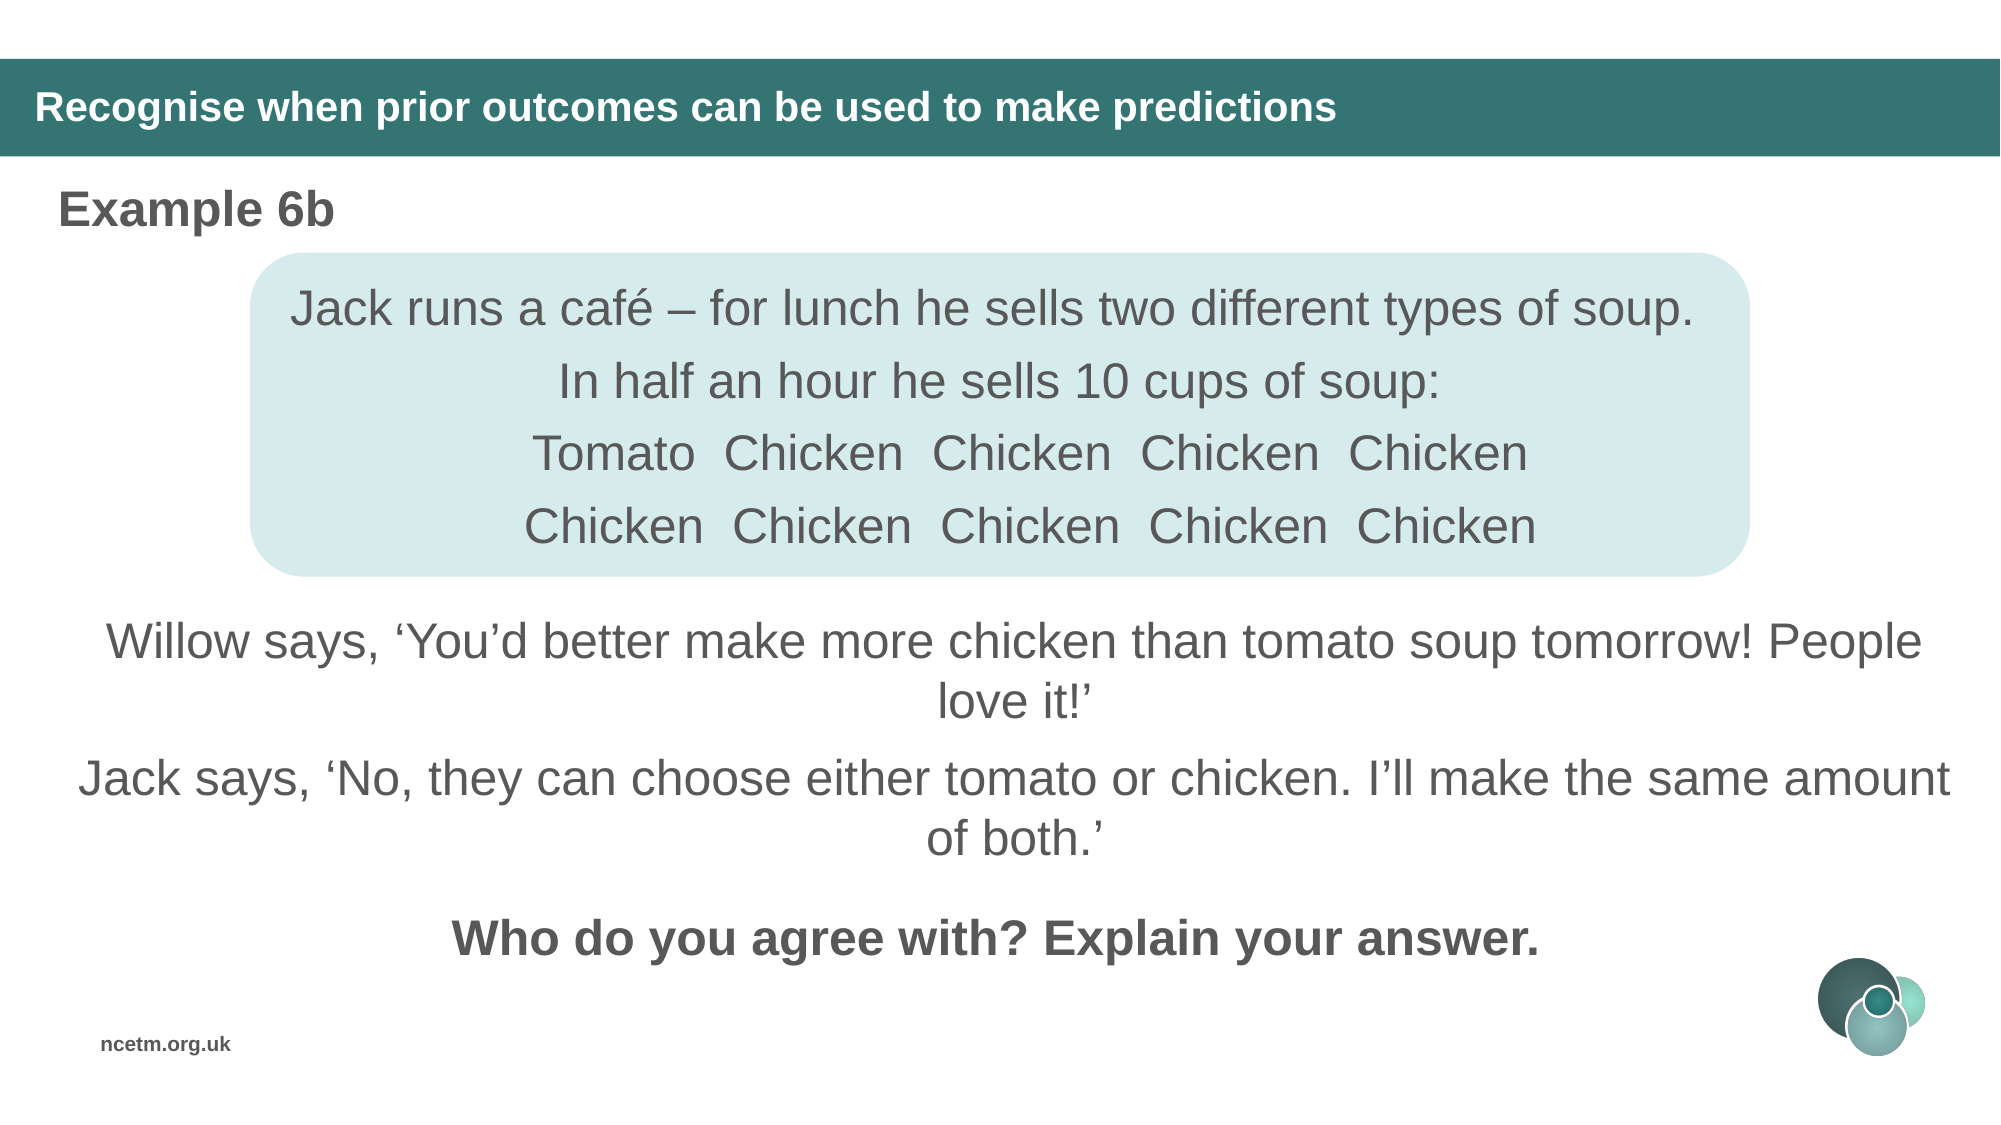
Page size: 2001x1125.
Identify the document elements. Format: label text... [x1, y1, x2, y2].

text_box Jack runs a café – for lunch he sells two different types of soup. In half an hour he sells 10 cups of soup: Tomato Chicken Chicken Chicken Chicken Chicken Chicken Chicken Chicken Chicken [249, 252, 1751, 577]
picture [1818, 958, 1925, 1056]
text_box Willow says, ‘You’d better make more chicken than tomato soup tomorrow! People love it!’ Jack says, ‘No, they can choose either tomato or chicken. I’ll make the same amount of both.’ [19, 601, 1973, 873]
text_box Example 6b [43, 169, 1043, 244]
title Recognise when prior outcomes can be used to make predictions [19, 73, 1868, 144]
text_box Who do you agree with? Explain your answer. [436, 897, 1563, 973]
